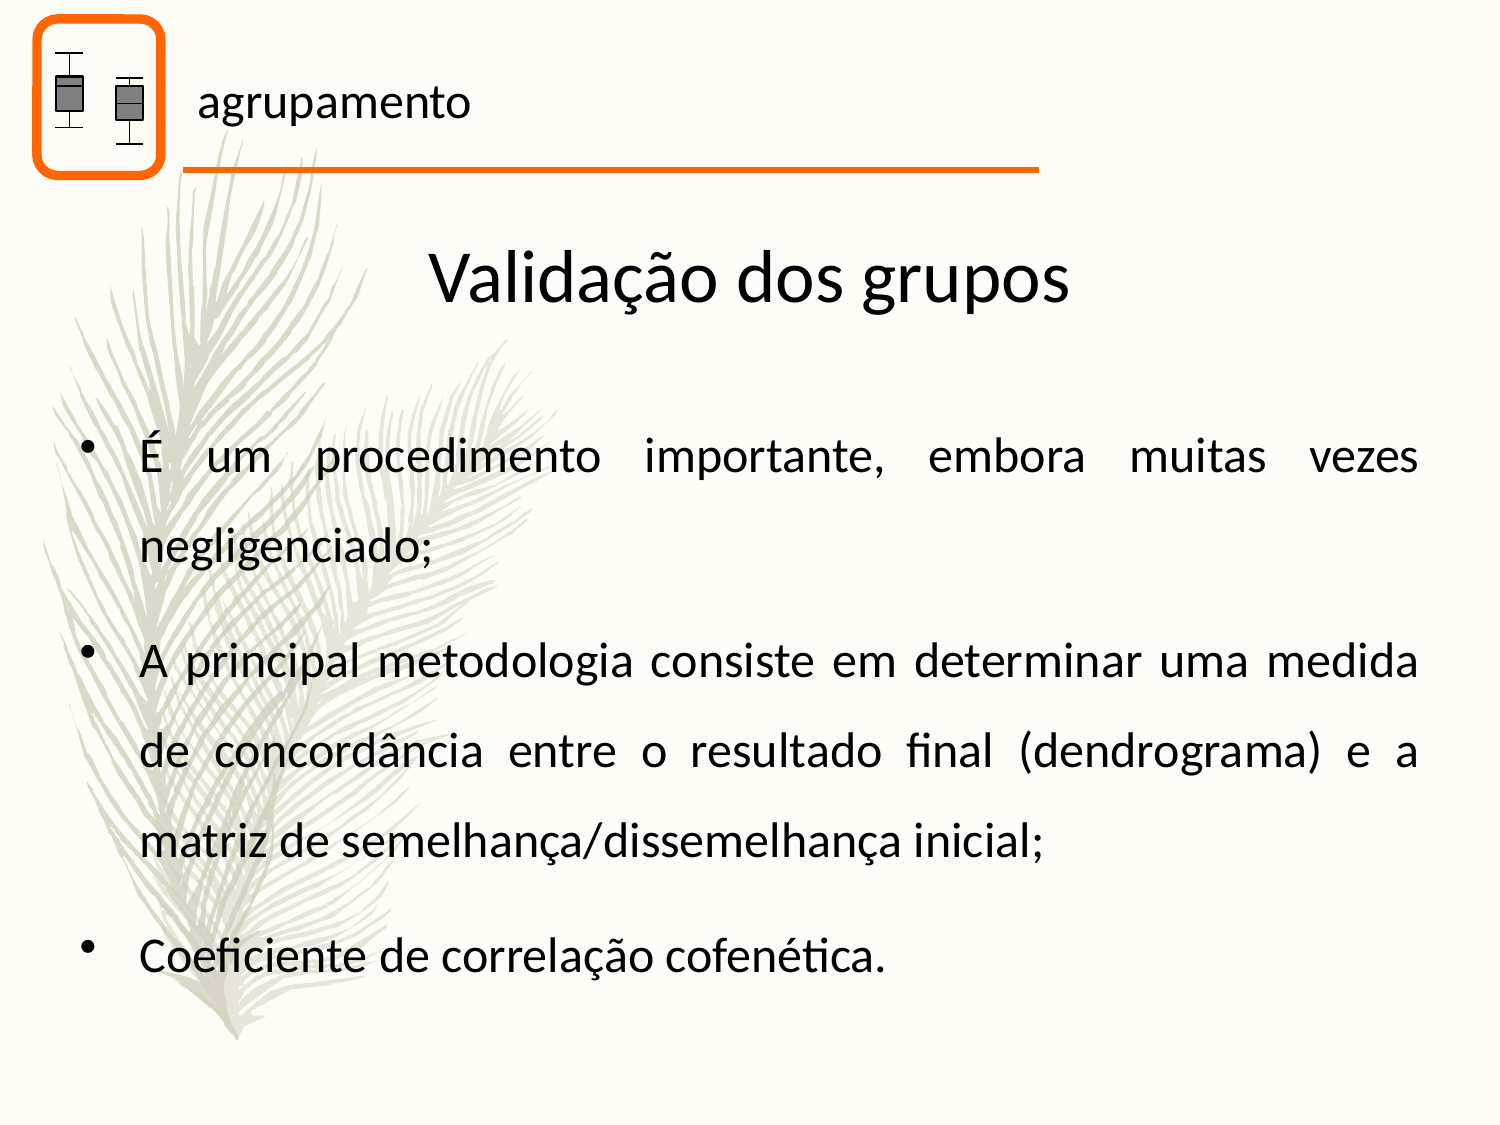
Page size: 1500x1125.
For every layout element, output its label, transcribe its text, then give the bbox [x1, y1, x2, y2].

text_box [36, 18, 162, 176]
text_box agrupamento [183, 61, 1076, 137]
text_box Validação dos grupos [64, 220, 1435, 325]
text_box É um procedimento importante, embora muitas vezes negligenciado; A principal metodologia consiste em determinar uma medida de concordância entre o resultado final (dendrograma) e a matriz de semelhança/dissemelhança inicial; Coeficiente de correlação cofenética. [64, 385, 1436, 991]
